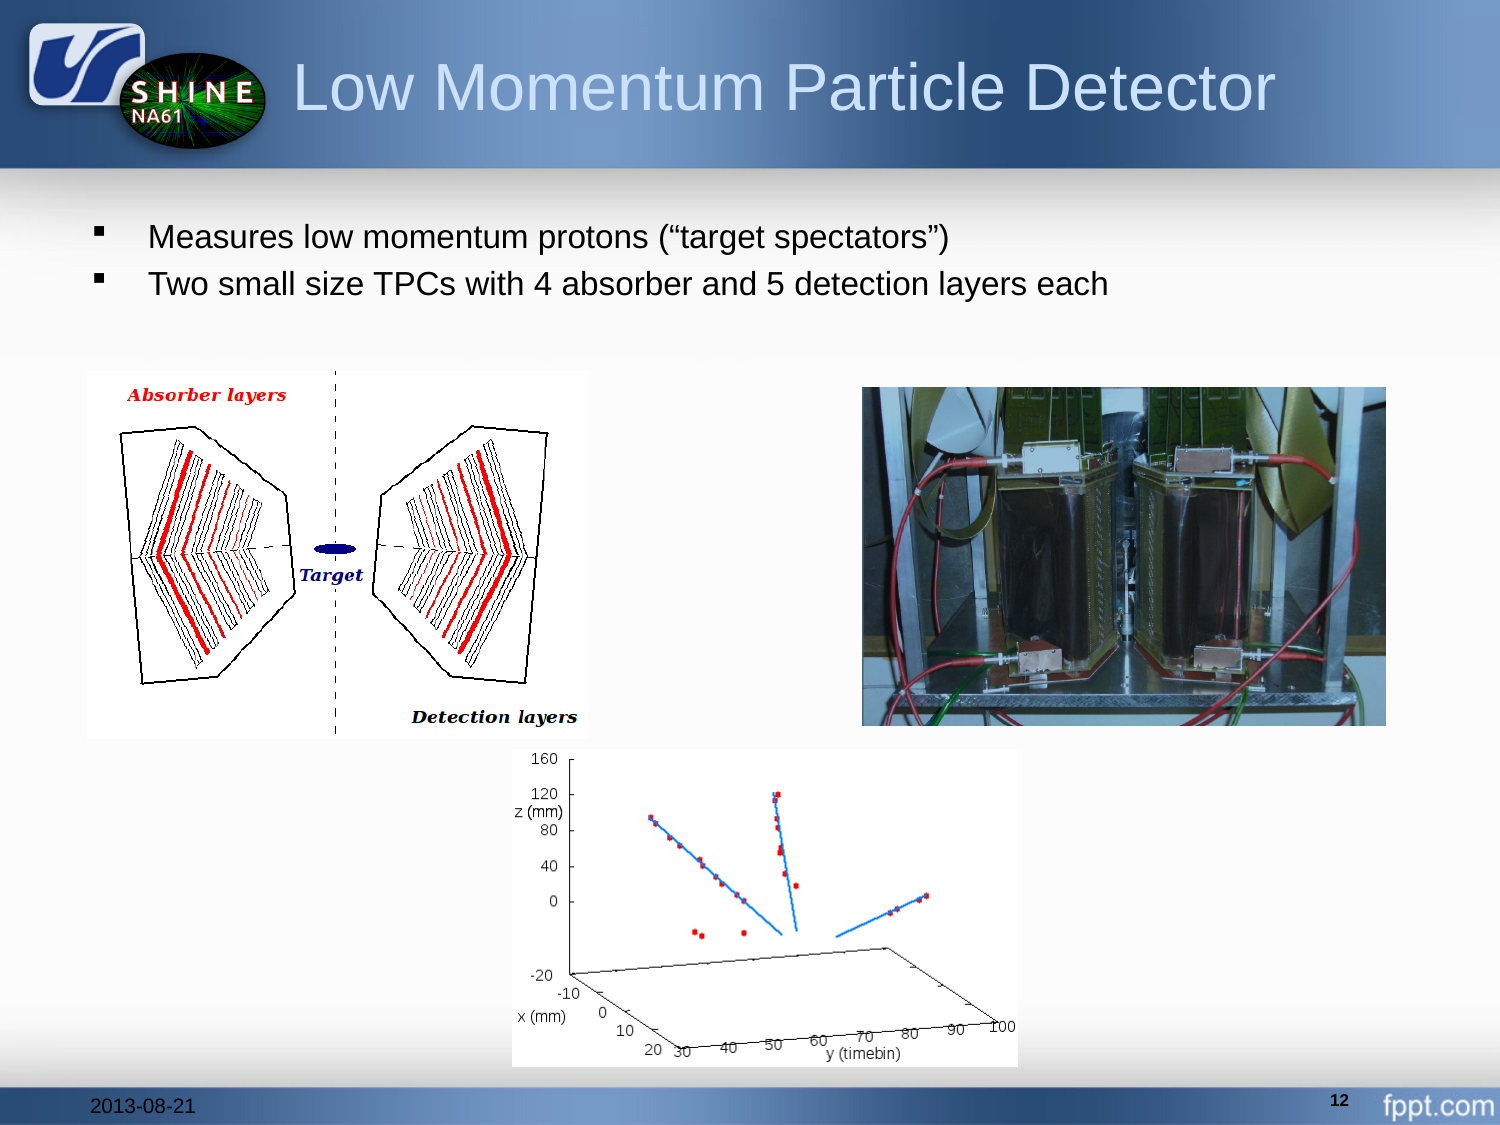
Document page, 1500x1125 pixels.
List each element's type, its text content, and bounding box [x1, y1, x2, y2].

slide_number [75, 1085, 384, 1118]
list Measures low momentum protons (“target spectators”) Two small size TPCs with 4 absorber and 5 detection layers each [76, 208, 1425, 1047]
slide_number 12 [1104, 1082, 1365, 1118]
picture [0, 0, 1500, 1125]
title Low Momentum Particle Detector [277, 7, 1425, 161]
